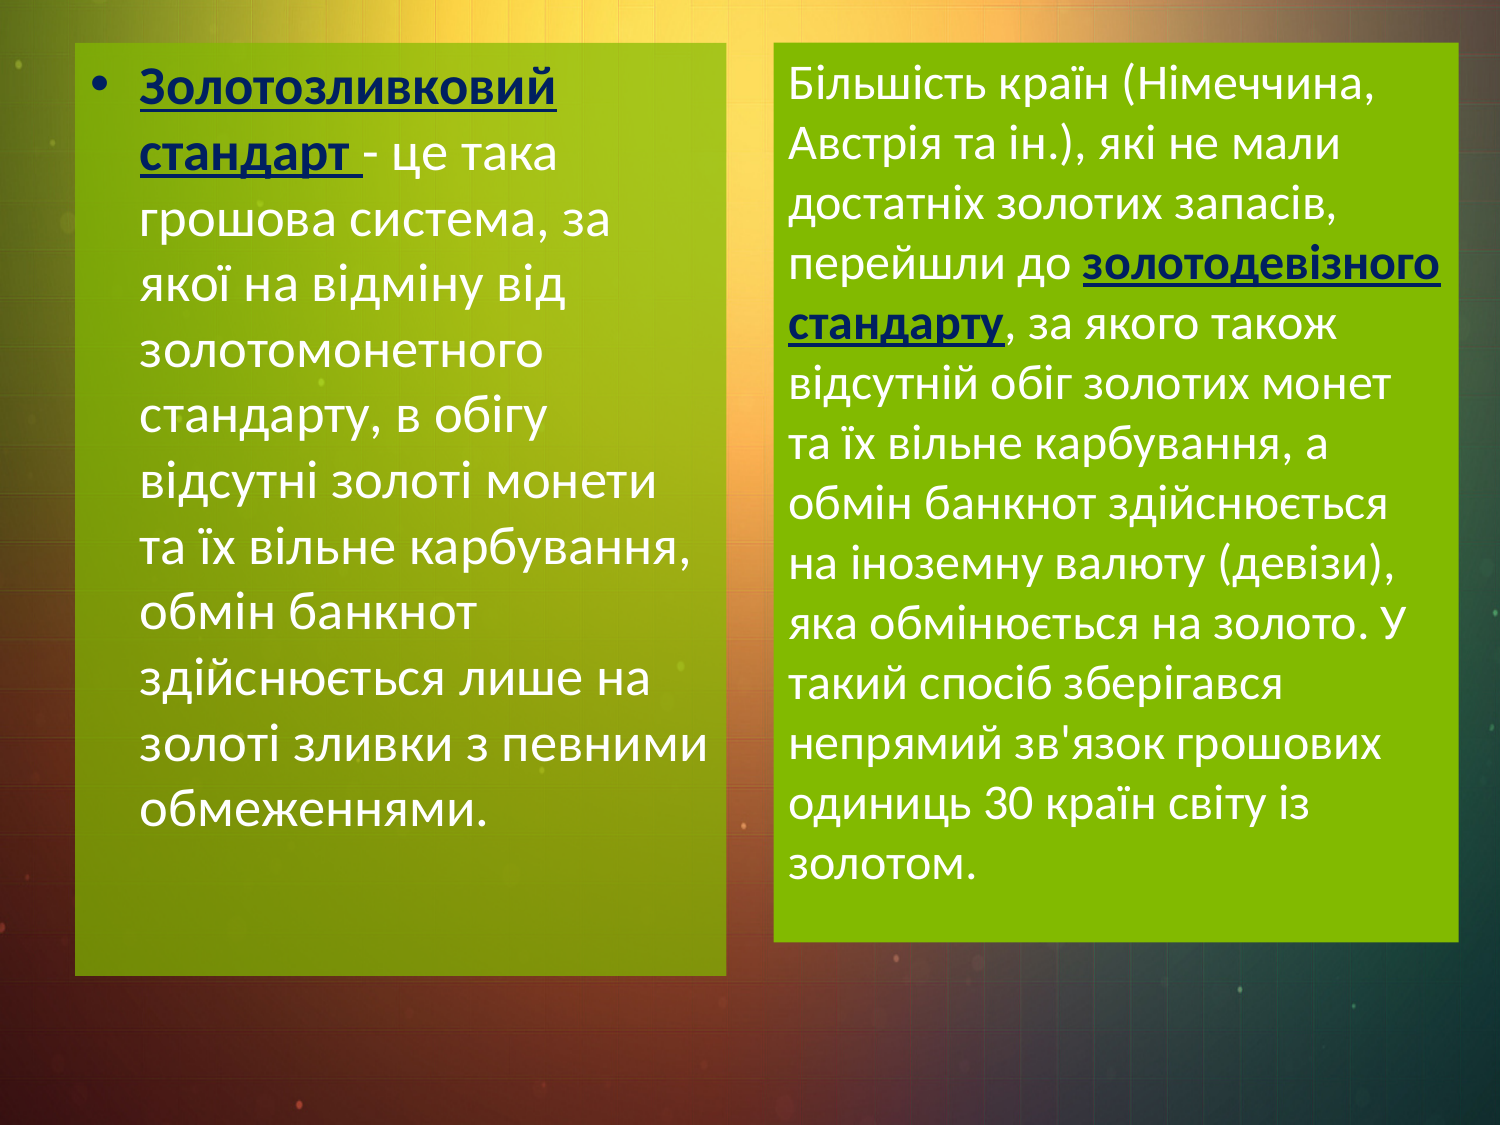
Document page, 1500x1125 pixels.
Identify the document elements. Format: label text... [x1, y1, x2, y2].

list Золотозливковий стандарт - це така грошова система, за якої на відміну від золотомонетного стандарту, в обігу відсутні золоті монети та їх вільне карбування, обмін банкнот здійснюється лише на золоті зливки з певними обмеженнями. [75, 42, 727, 976]
text_box Більшість країн (Німеччина, Австрія та ін.), які не мали достатніх золотих запасів, перейшли до золотодевізного стандарту, за якого також відсутній обіг золотих монет та їх вільне карбування, а обмін банкнот здійснюється на іноземну валюту (девізи), яка обмінюється на золото. У такий спосіб зберігався непрямий зв'язок грошових одиниць 30 країн світу із золотом. [773, 42, 1459, 943]
picture [0, 0, 1500, 1125]
